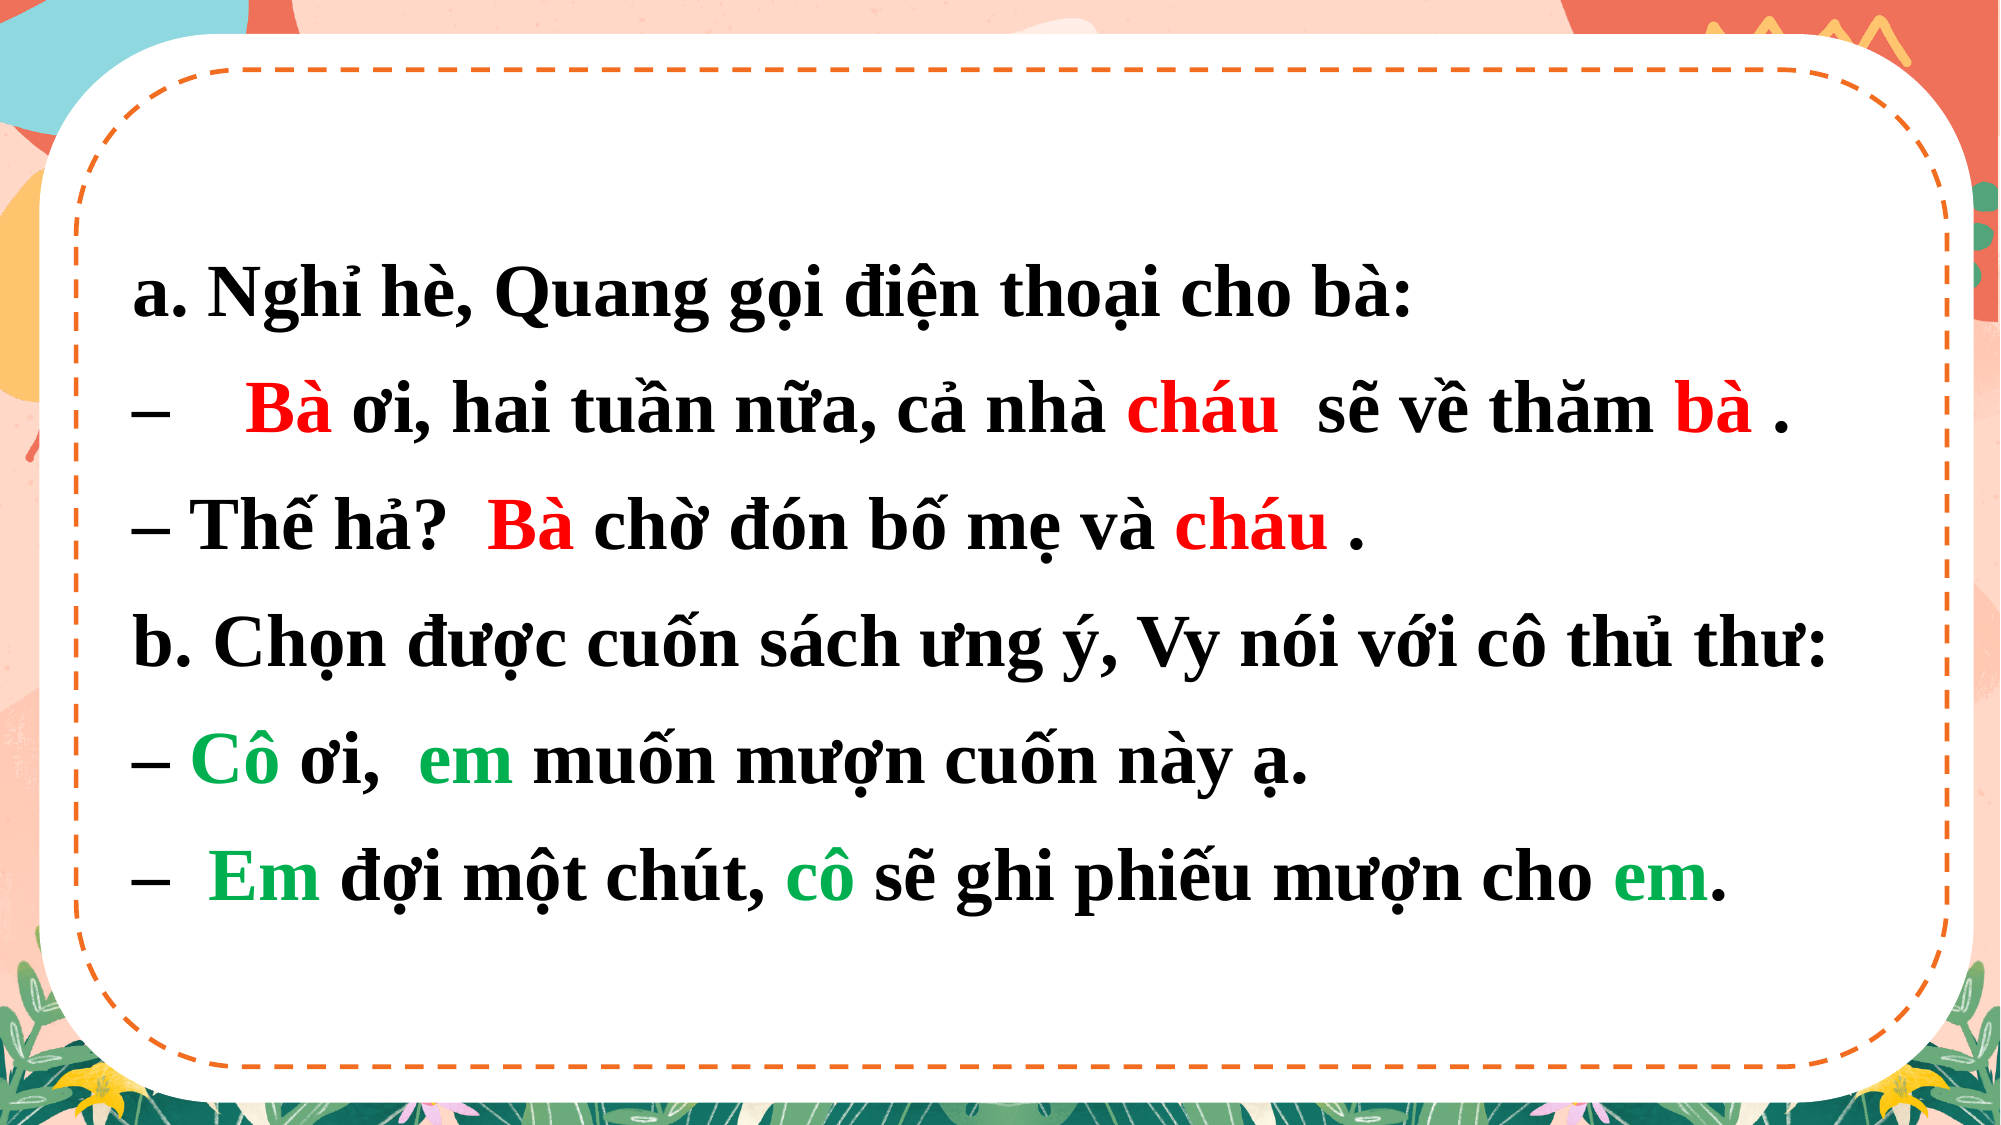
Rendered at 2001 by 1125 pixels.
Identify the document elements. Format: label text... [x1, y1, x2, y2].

picture [0, 0, 2001, 1125]
text_box a. Nghỉ hè, Quang gọi điện thoại cho bà: – Bà ơi, hai tuần nữa, cả nhà cháu sẽ về thăm bà . – Thế hả? Bà chờ đón bố mẹ và cháu . b. Chọn được cuốn sách ưng ý, Vy nói với cô thủ thư: – Cô ơi, em muốn mượn cuốn này ạ. – Em đợi một chút, cô sẽ ghi phiếu mượn cho em. [118, 206, 1925, 924]
